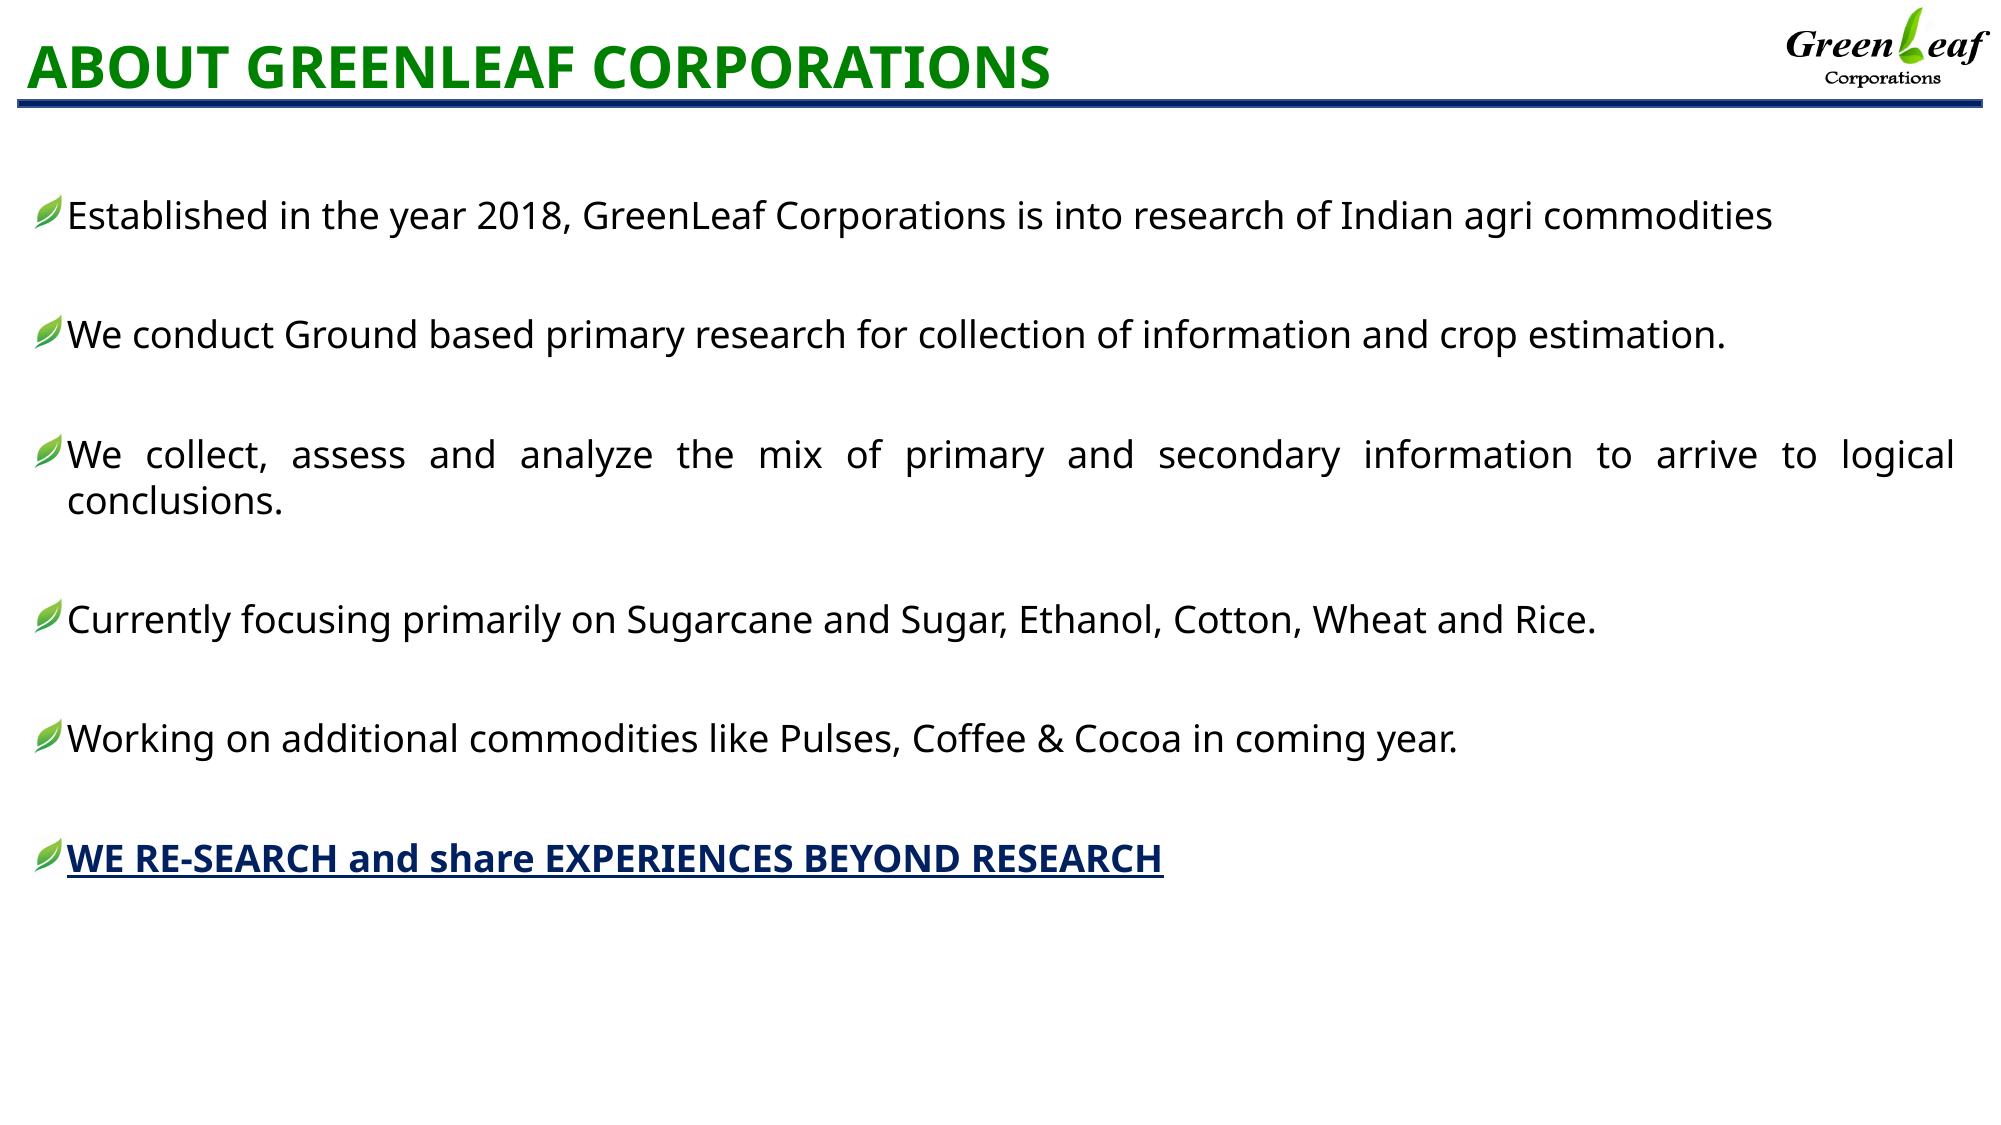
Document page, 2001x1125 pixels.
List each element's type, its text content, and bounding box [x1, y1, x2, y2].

picture [32, 431, 67, 473]
text_box [17, 99, 1983, 108]
picture [1777, 0, 2000, 96]
picture [32, 716, 67, 758]
list Established in the year 2018, GreenLeaf Corporations is into research of Indian agri commodities We conduct Ground based primary research for collection of information and crop estimation. We collect, assess and analyze the mix of primary and secondary information to arrive to logical conclusions. Currently focusing primarily on Sugarcane and Sugar, Ethanol, Cotton, Wheat and Rice. Working on additional commodities like Pulses, Coffee & Cocoa in coming year. WE RE-SEARCH and share EXPERIENCES BEYOND RESEARCH [17, 185, 1972, 900]
picture [32, 312, 67, 354]
picture [32, 835, 67, 877]
title ABOUT GREENLEAF CORPORATIONS [12, 10, 1738, 124]
picture [32, 596, 67, 638]
picture [32, 192, 67, 234]
